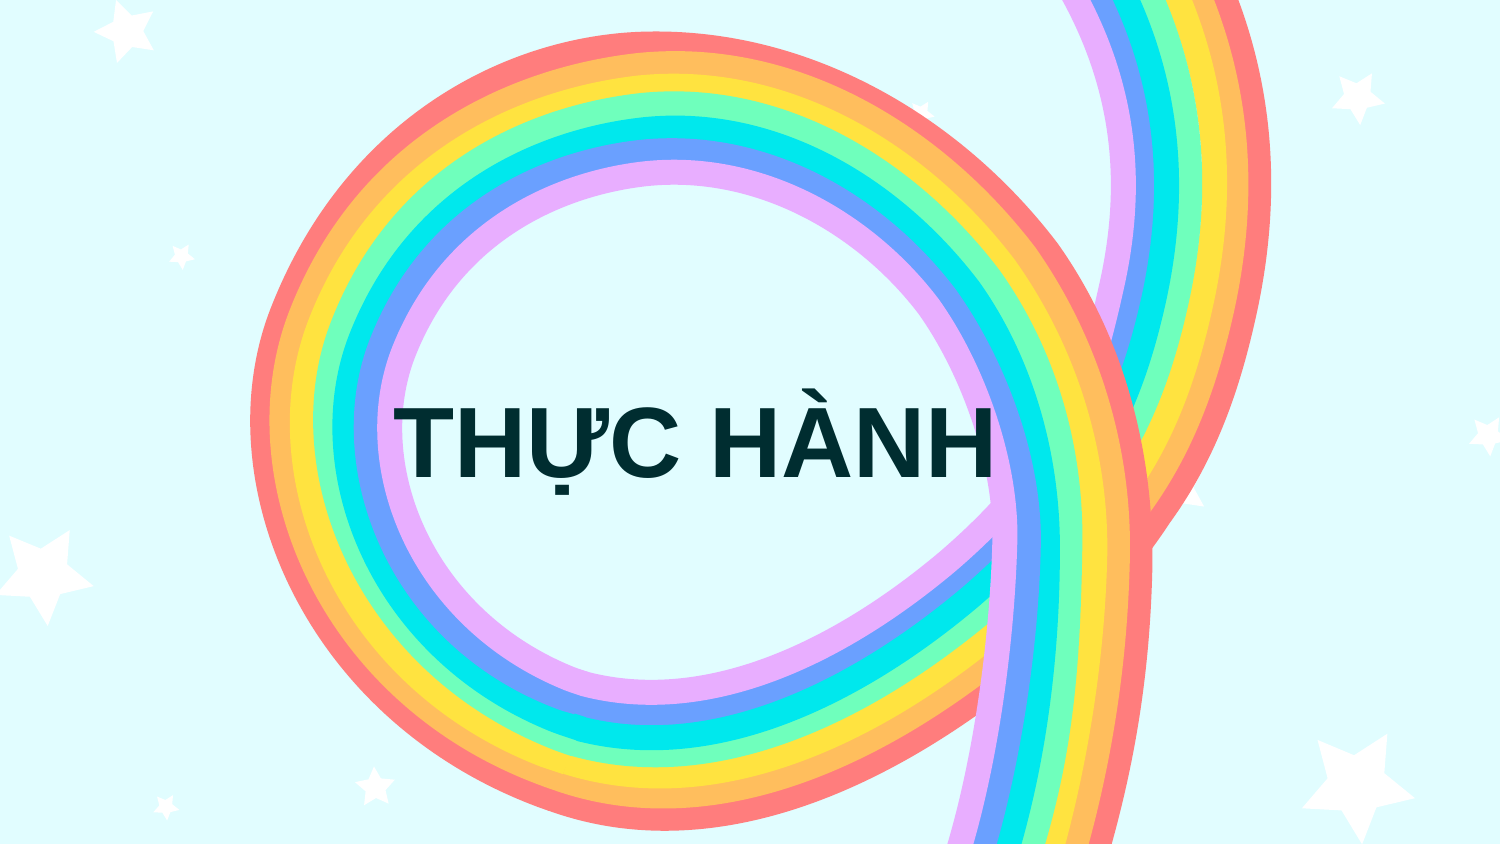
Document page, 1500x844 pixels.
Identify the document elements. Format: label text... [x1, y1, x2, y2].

text_box THỰC HÀNH [355, 370, 1036, 506]
